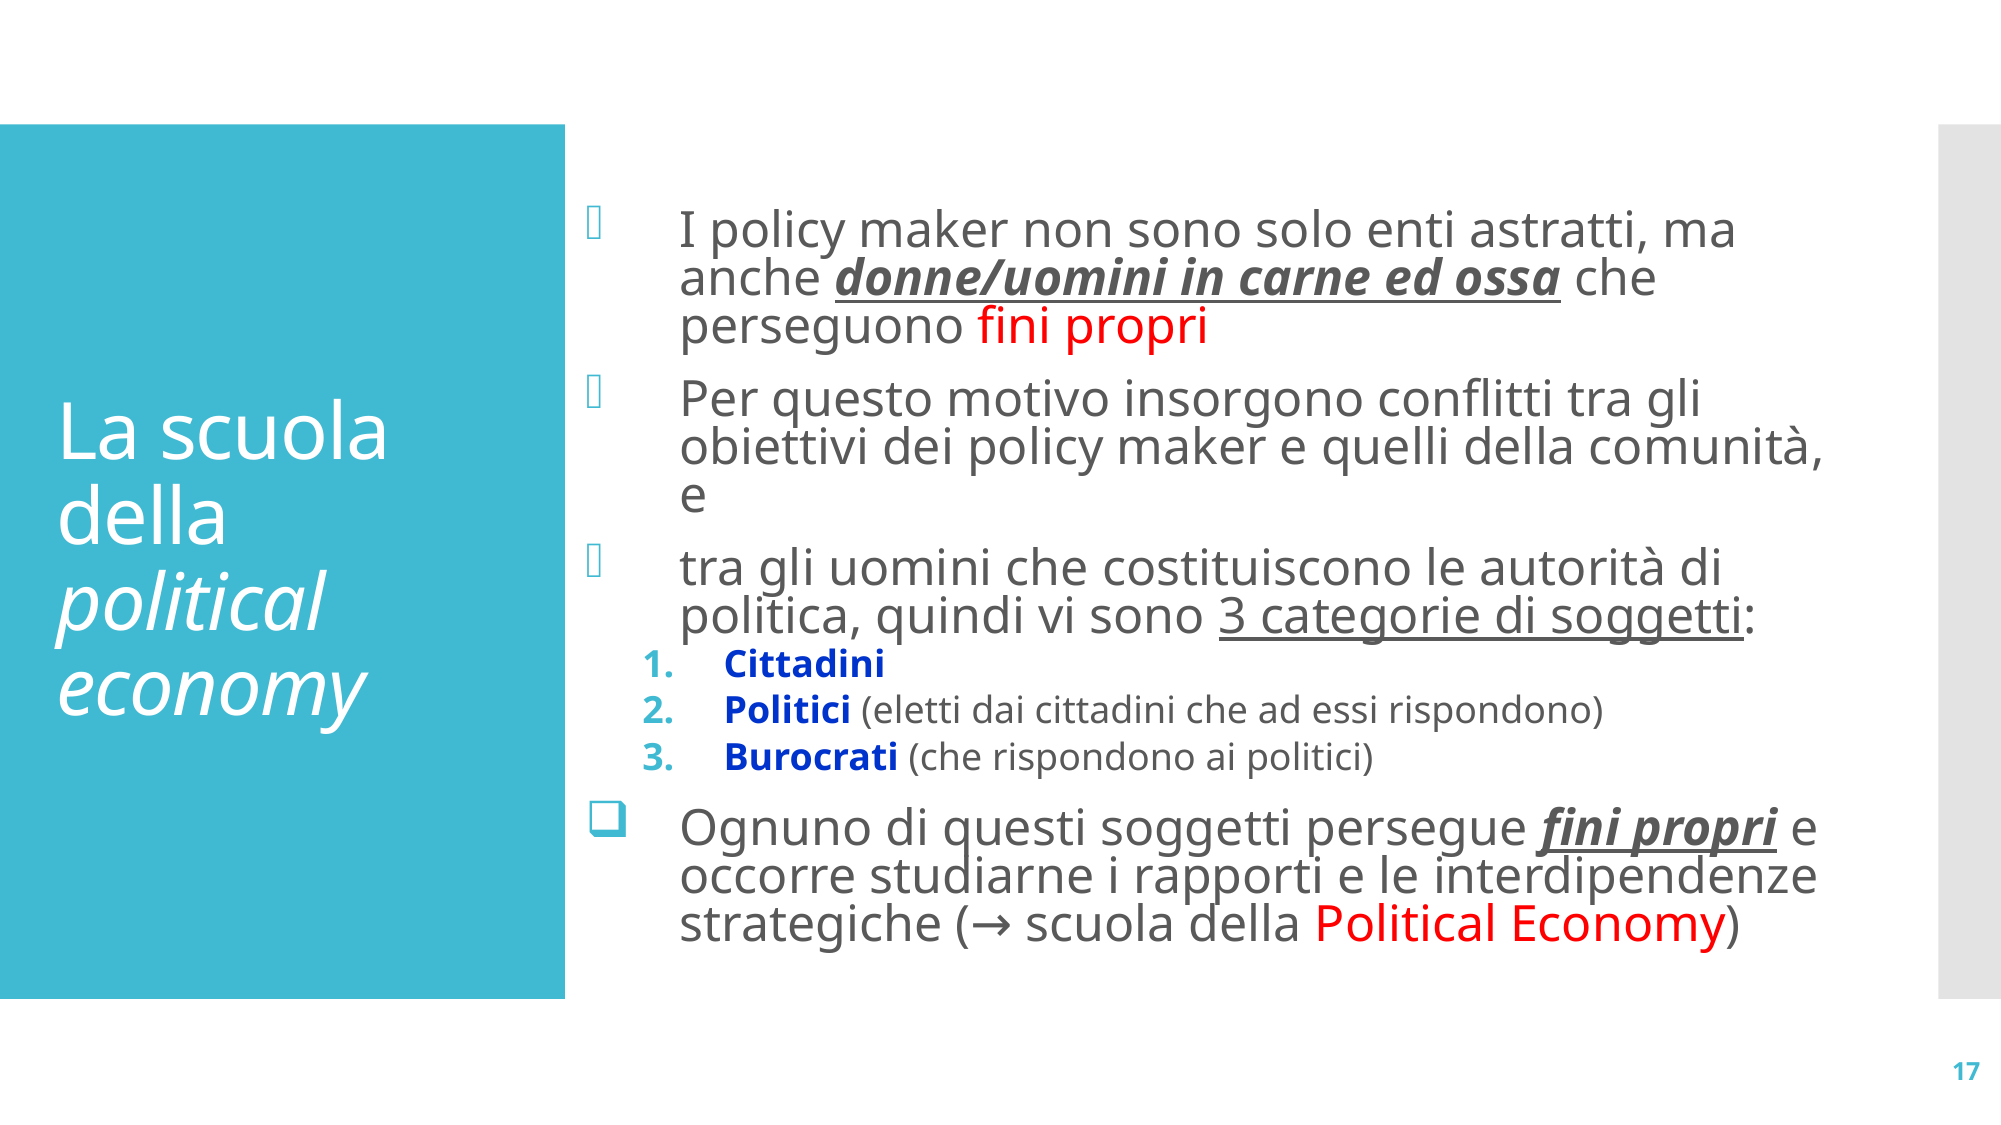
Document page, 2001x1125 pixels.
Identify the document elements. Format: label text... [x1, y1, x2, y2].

slide_number 17 [1744, 1042, 1996, 1103]
list I policy maker non sono solo enti astratti, ma anche donne/uomini in carne ed ossa che perseguono fini propri Per questo motivo insorgono conflitti tra gli obiettivi dei policy maker e quelli della comunità, e tra gli uomini che costituiscono le autorità di politica, quindi vi sono 3 categorie di soggetti: Cittadini Politici (eletti dai cittadini che ad essi rispondono) Burocrati (che rispondono ai politici) Ognuno di questi soggetti persegue fini propri e occorre studiarne i rapporti e le interdipendenze strategiche (→ scuola della Political Economy) [570, 184, 1859, 977]
title La scuola della political economy [41, 184, 525, 940]
